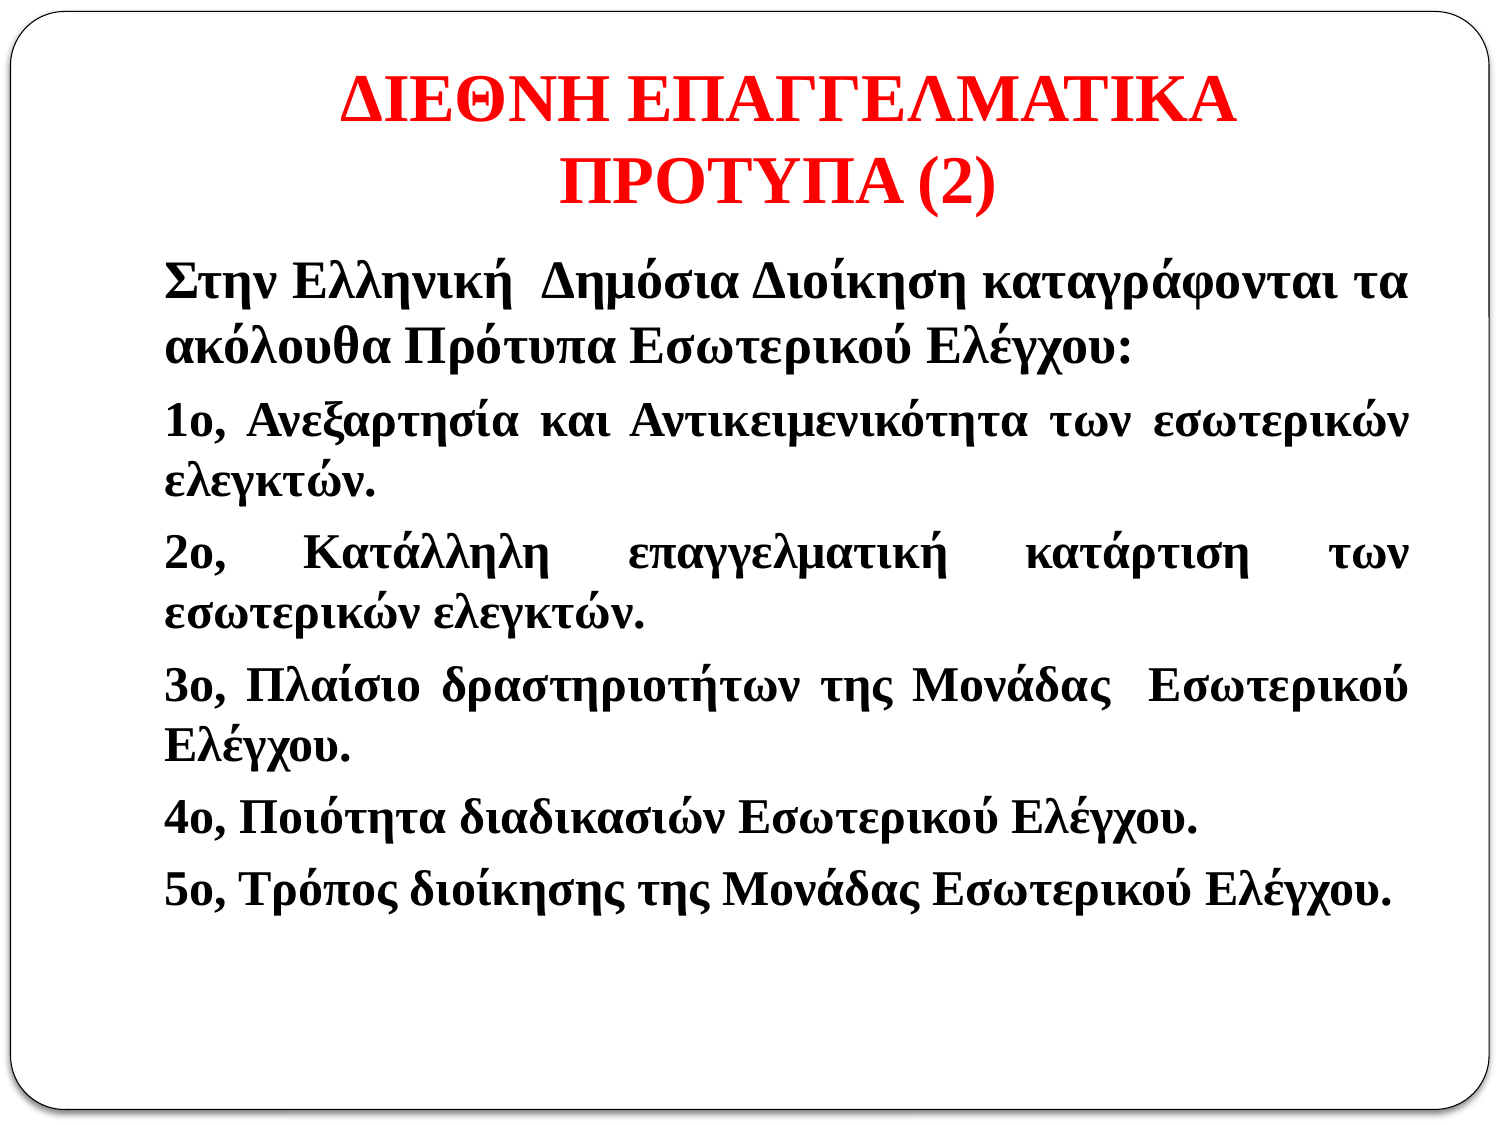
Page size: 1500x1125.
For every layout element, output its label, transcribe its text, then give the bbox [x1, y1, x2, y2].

list Στην Ελληνική Δημόσια Διοίκηση καταγράφονται τα ακόλουθα Πρότυπα Εσωτερικού Ελέγχου: 1ο, Ανεξαρτησία και Αντικειμενικότητα των εσωτερικών ελεγκτών. 2ο, Κατάλληλη επαγγελματική κατάρτιση των εσωτερικών ελεγκτών. 3ο, Πλαίσιο δραστηριοτήτων της Μονάδας Εσωτερικού Ελέγχου. 4ο, Ποιότητα διαδικασιών Εσωτερικού Ελέγχου. 5ο, Τρόπος διοίκησης της Μονάδας Εσωτερικού Ελέγχου. [150, 237, 1425, 988]
title ΔΙΕΘΝΗ ΕΠΑΓΓΕΛΜΑΤΙΚΑ ΠΡΟΤΥΠΑ (2) [150, 45, 1425, 233]
